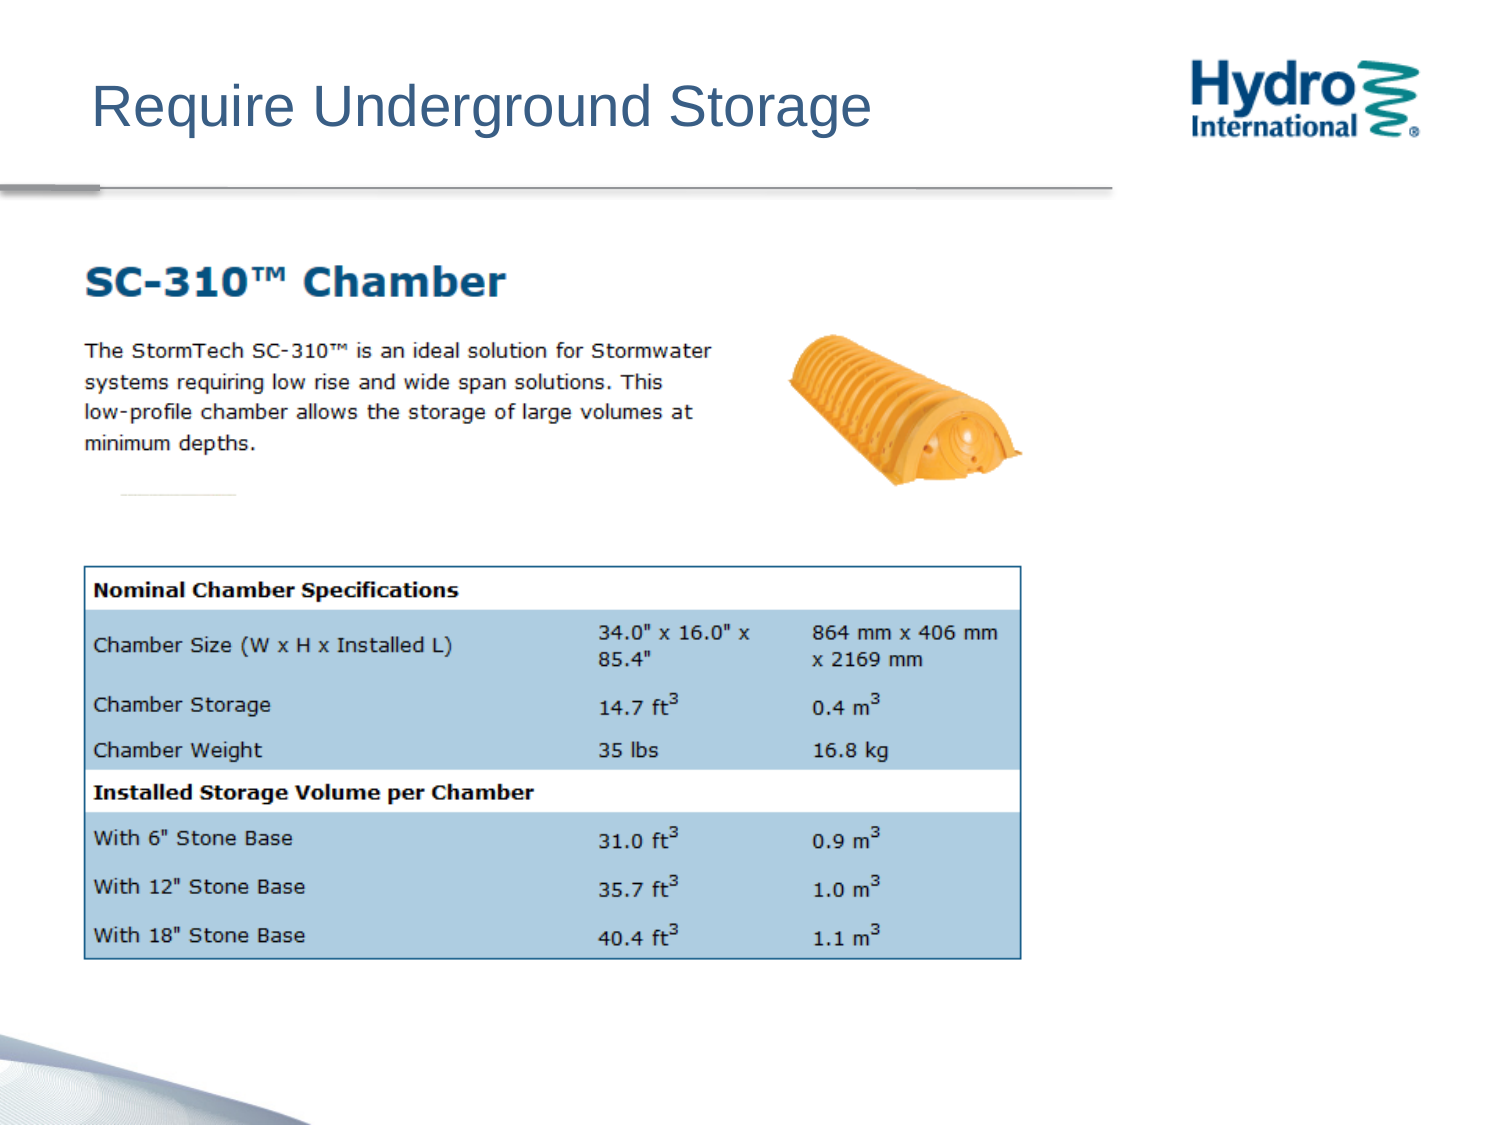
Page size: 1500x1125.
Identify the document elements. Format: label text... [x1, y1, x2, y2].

picture [62, 239, 1047, 497]
list Require Underground Storage [76, 19, 1176, 189]
picture [80, 563, 1029, 963]
picture [0, 1023, 393, 1125]
picture [1149, 17, 1463, 180]
